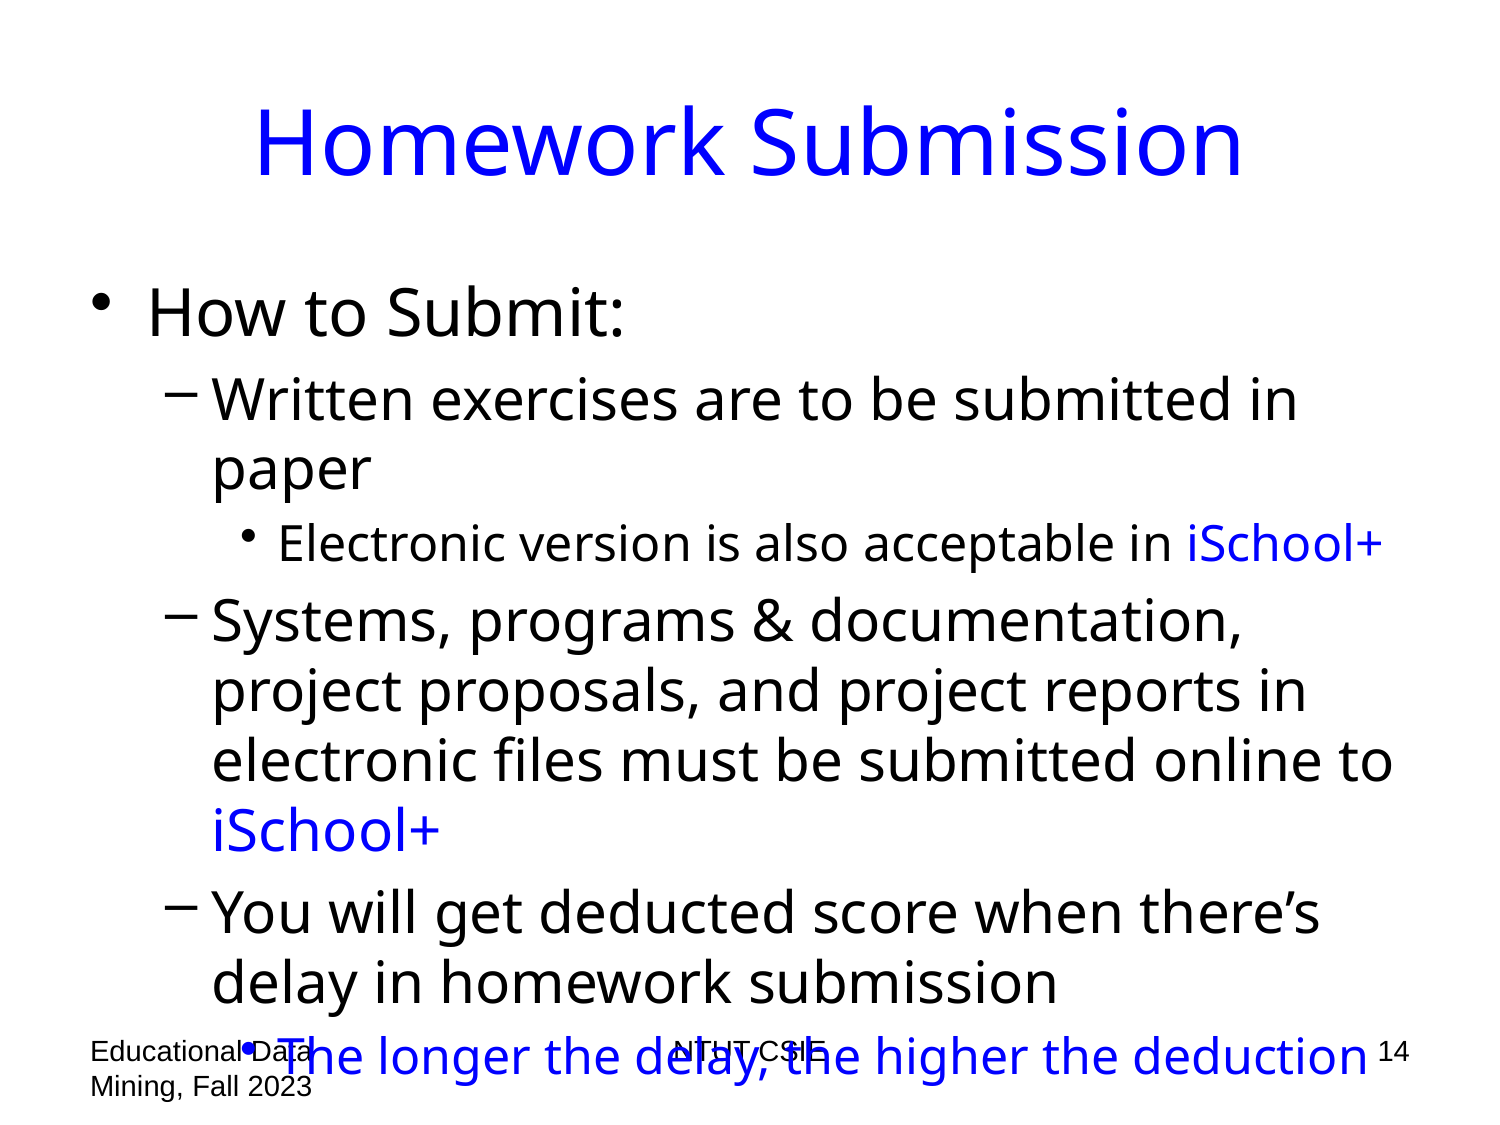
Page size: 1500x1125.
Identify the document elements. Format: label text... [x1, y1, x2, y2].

slide_number Educational Data Mining, Fall 2023 [75, 1024, 425, 1103]
title Homework Submission [75, 45, 1425, 233]
list How to Submit: Written exercises are to be submitted in paper Electronic version is also acceptable in iSchool+ Systems, programs & documentation, project proposals, and project reports in electronic files must be submitted online to iSchool+ You will get deducted score when there’s delay in homework submission The longer the delay, the higher the deduction [75, 262, 1425, 1005]
slide_number 14 [1074, 1024, 1425, 1103]
footer NTUT CSIE [512, 1024, 988, 1103]
